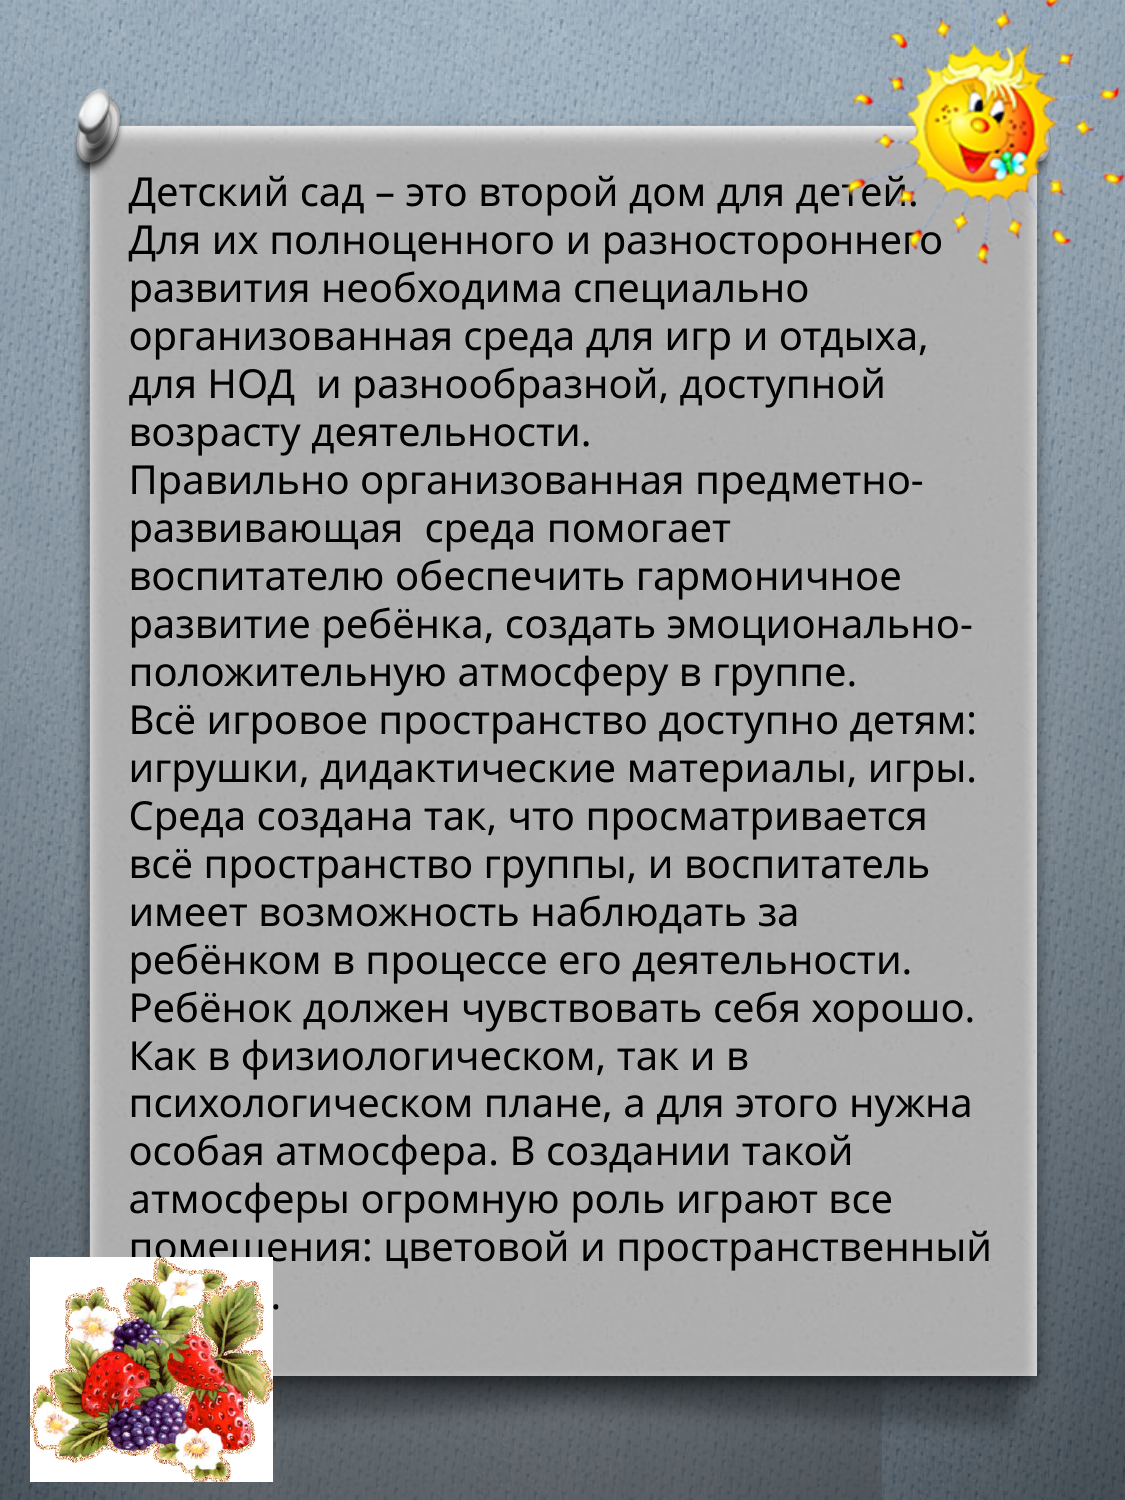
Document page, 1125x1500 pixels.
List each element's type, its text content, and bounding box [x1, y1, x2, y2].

picture [30, 1257, 273, 1483]
picture [45, 51, 158, 192]
picture [829, 0, 1125, 268]
list Детский сад – это второй дом для детей. Для их полноценного и разностороннего развития необходима специально организованная среда для игр и отдыха, для НОД и разнообразной, доступной возрасту деятельности. Правильно организованная предметно-развивающая среда помогает воспитателю обеспечить гармоничное развитие ребёнка, создать эмоционально-положительную атмосферу в группе. Всё игровое пространство доступно детям: игрушки, дидактические материалы, игры. Среда создана так, что просматривается всё пространство группы, и воспитатель имеет возможность наблюдать за ребёнком в процессе его деятельности. Ребёнок должен чувствовать себя хорошо. Как в физиологическом, так и в психологическом плане, а для этого нужна особая атмосфера. В создании такой атмосферы огромную роль играют все помещения: цветовой и пространственный дизайн. [113, 159, 1013, 1341]
